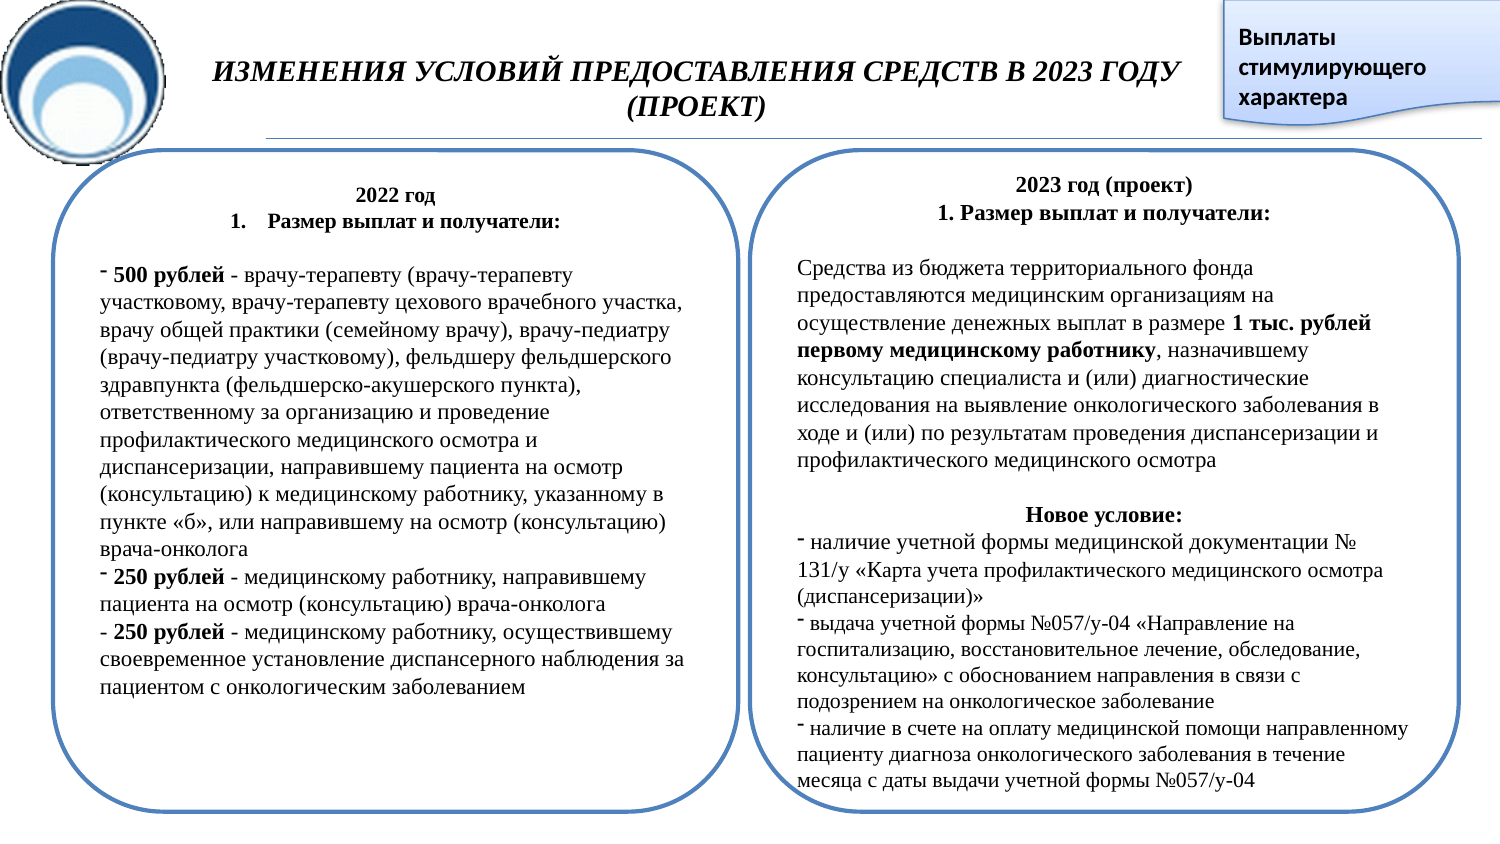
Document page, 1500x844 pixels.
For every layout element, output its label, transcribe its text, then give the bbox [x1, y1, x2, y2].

text_box 2023 год (проект) 1. Размер выплат и получатели: Средства из бюджета территориального фонда предоставляются медицинским организациям на осуществление денежных выплат в размере 1 тыс. рублей первому медицинскому работнику, назначившему консультацию специалиста и (или) диагностические исследования на выявление онкологического заболевания в ходе и (или) по результатам проведения диспансеризации и профилактического медицинского осмотра Новое условие: наличие учетной формы медицинской документации № 131/у «Карта учета профилактического медицинского осмотра (диспансеризации)» выдача учетной формы №057/у-04 «Направление на госпитализацию, восстановительное лечение, обследование, консультацию» с обоснованием направления в связи с подозрением на онкологическое заболевание наличие в счете на оплату медицинской помощи направленному пациенту диагноза онкологического заболевания в течение месяца с даты выдачи учетной формы №057/у-04 [747, 148, 1461, 814]
text_box Выплаты стимулирующего характера [1223, 0, 1500, 126]
picture [0, 0, 166, 166]
title Изменения Условий предоставления средств в 2023 году (Проект) [171, 43, 1223, 151]
text_box 2022 год Размер выплат и получатели: 500 рублей - врачу-терапевту (врачу-терапевту участковому, врачу-терапевту цехового врачебного участка, врачу общей практики (семейному врачу), врачу-педиатру (врачу-педиатру участковому), фельдшеру фельдшерского здравпункта (фельдшерско-акушерского пункта), ответственному за организацию и проведение профилактического медицинского осмотра и диспансеризации, направившему пациента на осмотр (консультацию) к медицинскому работнику, указанному в пункте «б», или направившему на осмотр (консультацию) врача-онколога 250 рублей - медицинскому работнику, направившему пациента на осмотр (консультацию) врача-онколога - 250 рублей - медицинскому работнику, осуществившему своевременное установление диспансерного наблюдения за пациентом с онкологическим заболеванием [50, 148, 741, 814]
